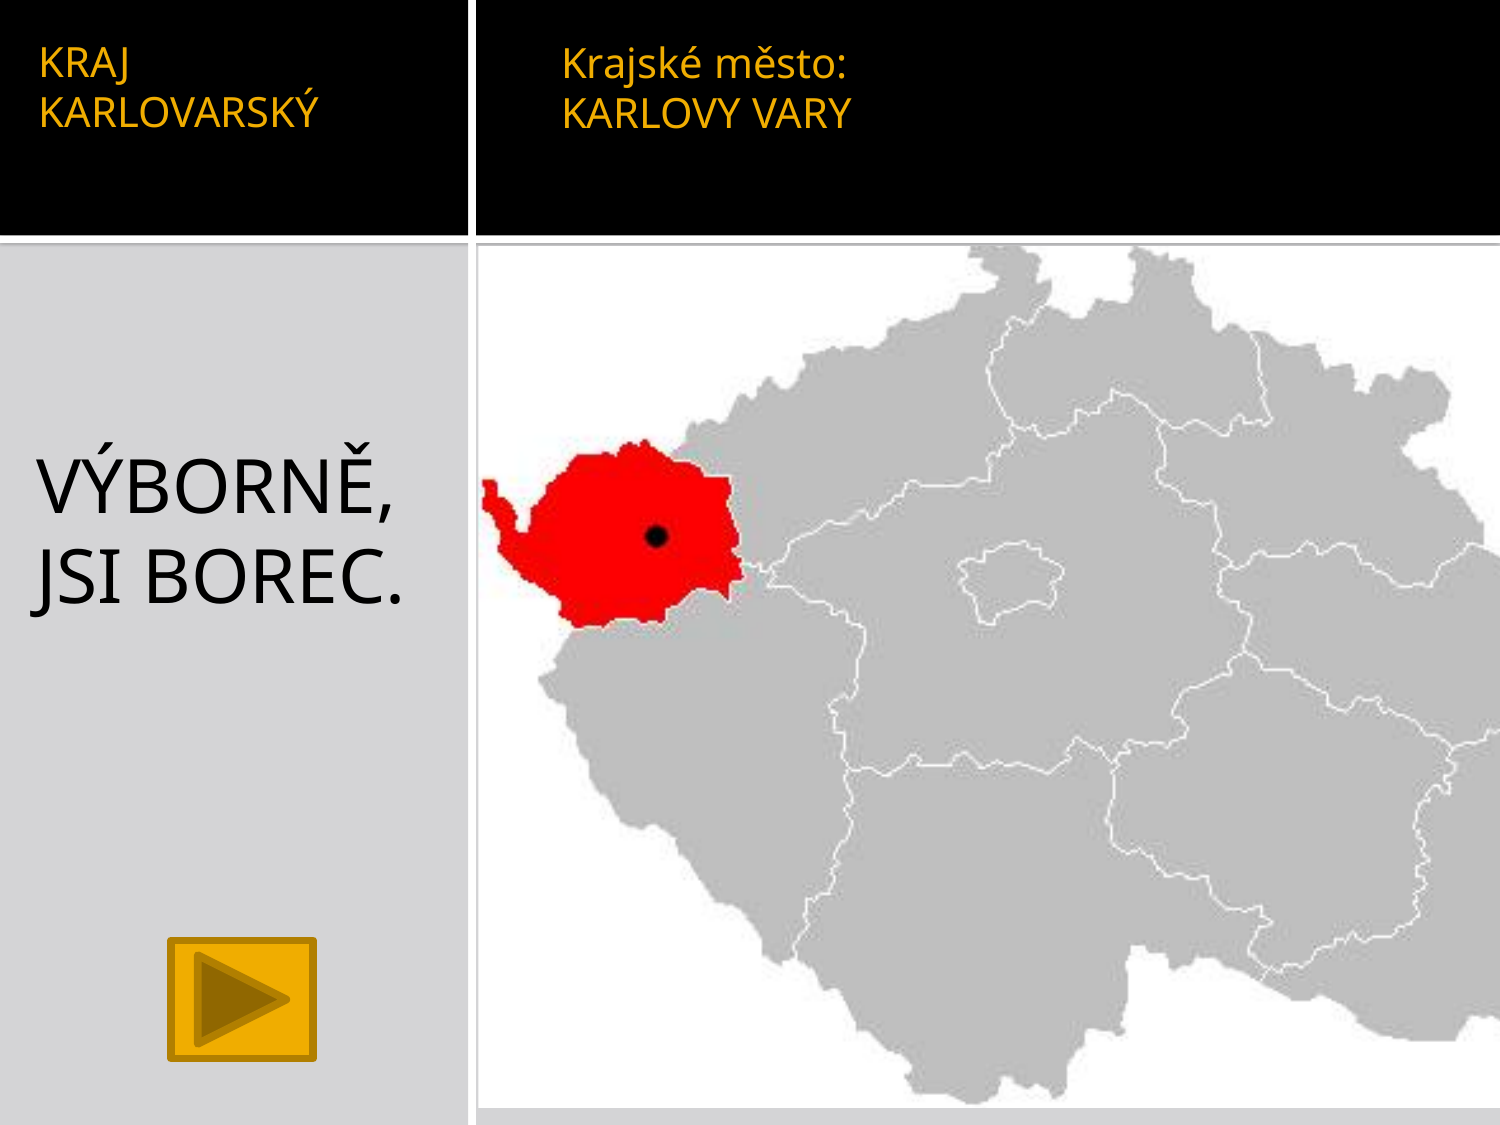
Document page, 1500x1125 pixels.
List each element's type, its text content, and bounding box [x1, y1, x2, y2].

list VÝBORNĚ, JSI BOREC. [26, 283, 432, 1034]
title KRAJ KARLOVARSKÝ [26, 25, 442, 186]
text_box [167, 937, 317, 1062]
picture [478, 246, 1500, 1108]
text_box Krajské město: KARLOVY VARY [549, 23, 1397, 137]
